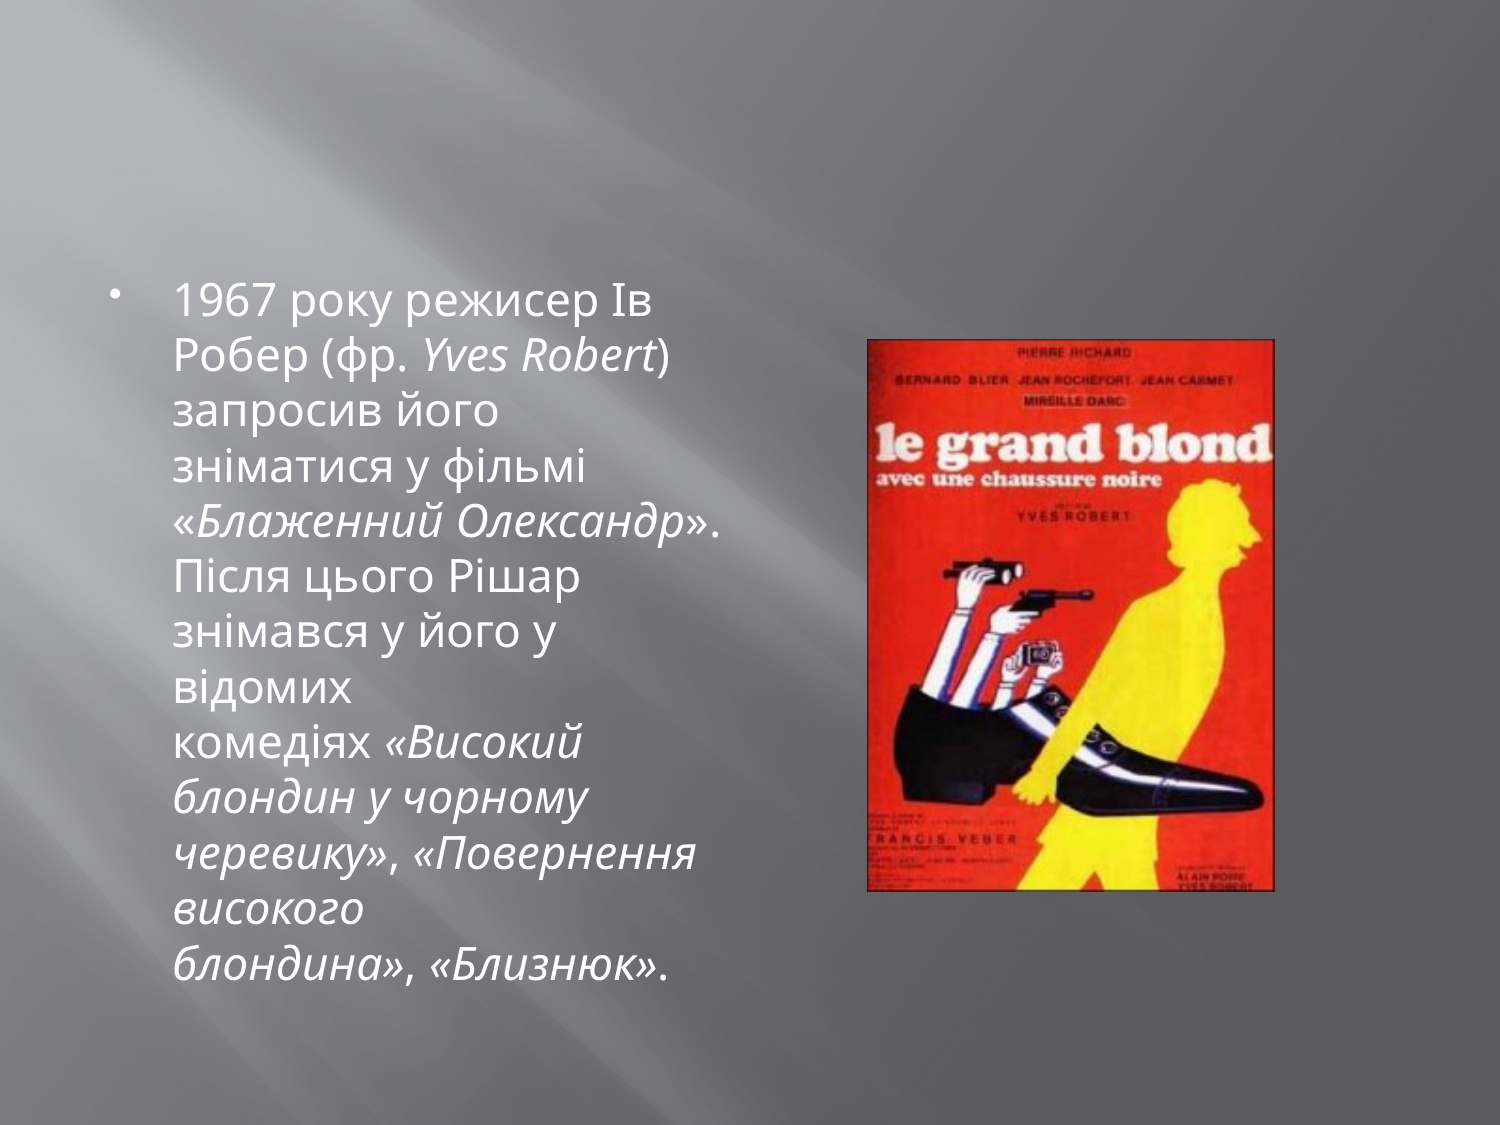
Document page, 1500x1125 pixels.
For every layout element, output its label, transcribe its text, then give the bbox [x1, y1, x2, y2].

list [866, 339, 1276, 892]
list 1967 року режисер Ів Робер (фр. Yves Robert) запросив його зніматися у фільмі «Блаженний Олександр». Після цього Рішар знімався у його у відомих комедіях «Високий блондин у чорному черевику», «Повернення високого блондина», «Близнюк». [75, 262, 738, 1005]
